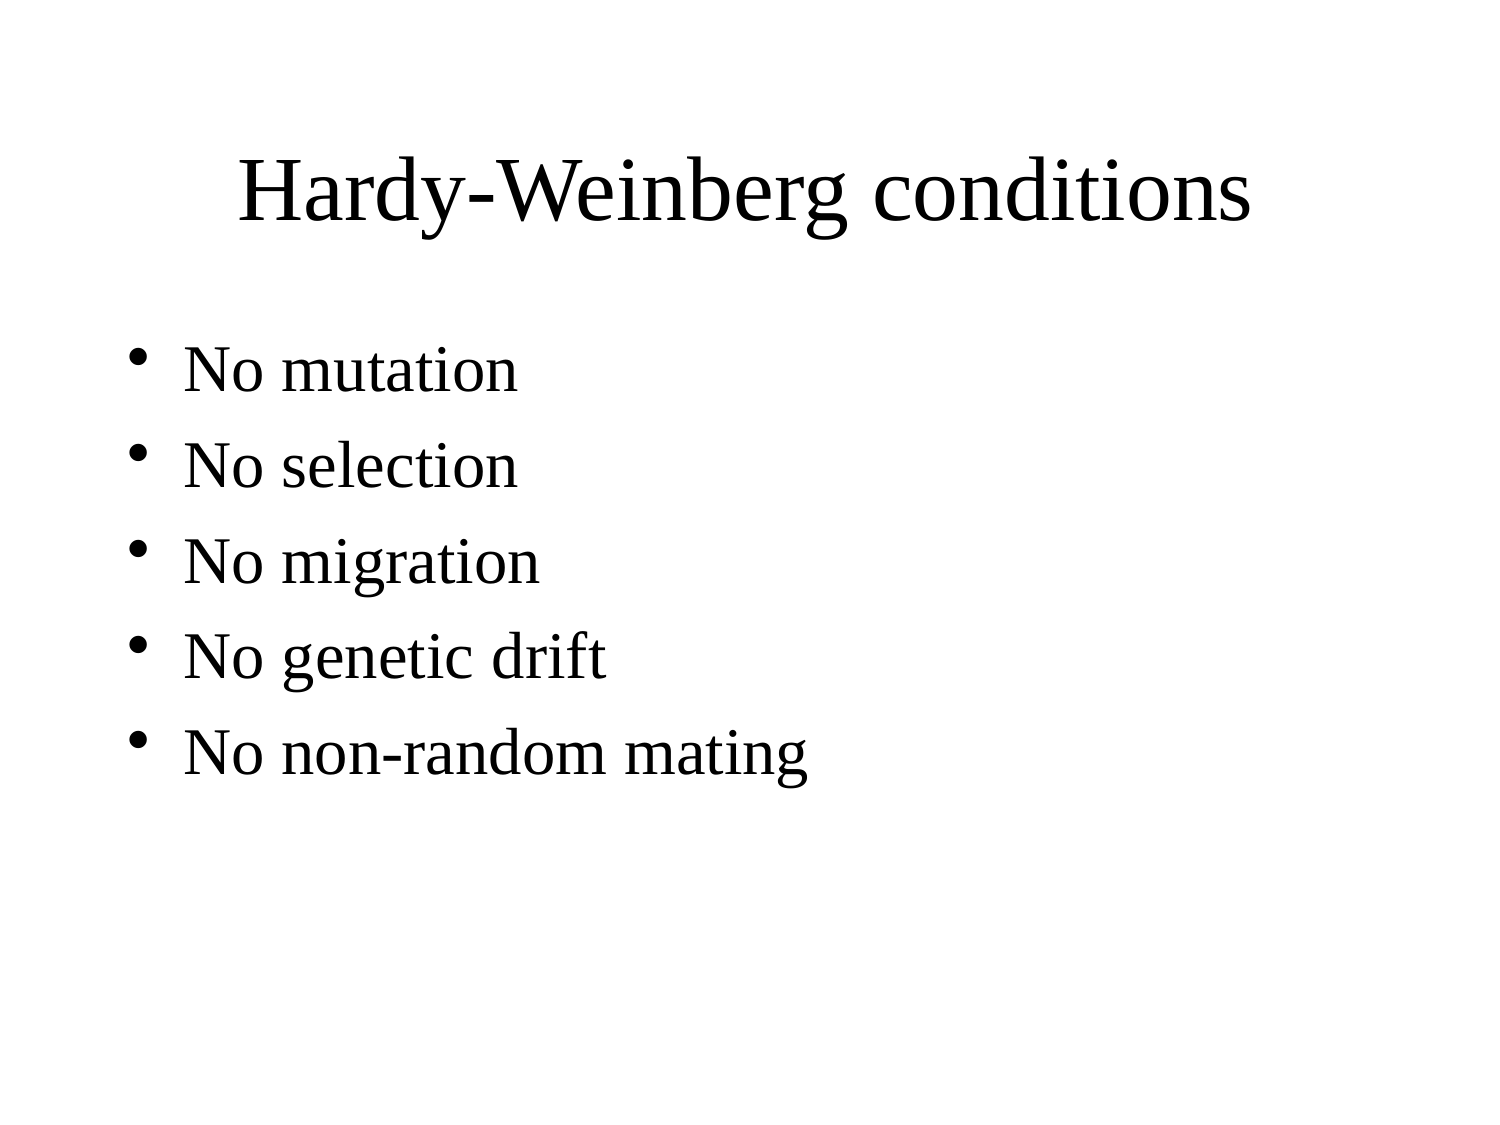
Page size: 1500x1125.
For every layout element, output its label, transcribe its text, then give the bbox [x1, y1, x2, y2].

title Hardy-Weinberg conditions [235, 127, 1266, 318]
text_box No mutation No selection No migration No genetic drift No non-random mating [125, 307, 812, 789]
